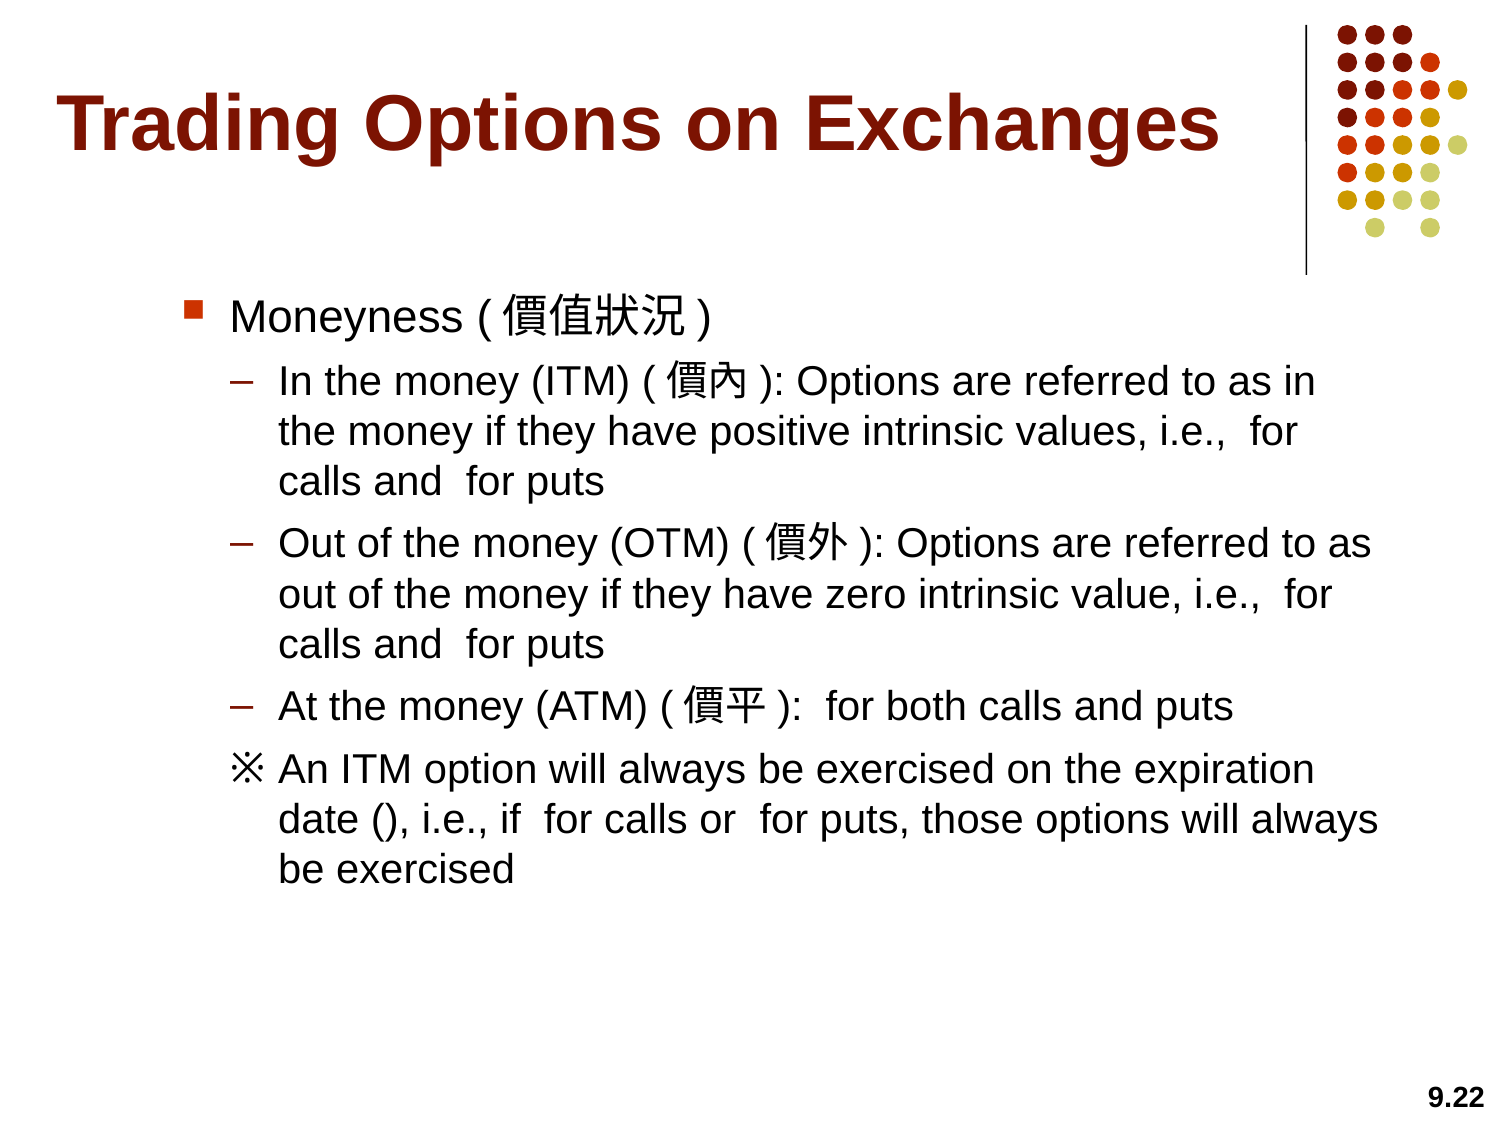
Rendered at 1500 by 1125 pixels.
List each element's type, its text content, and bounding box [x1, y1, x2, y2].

title Trading Options on Exchanges [41, 42, 1306, 196]
slide_number 9.22 [1400, 1070, 1500, 1125]
